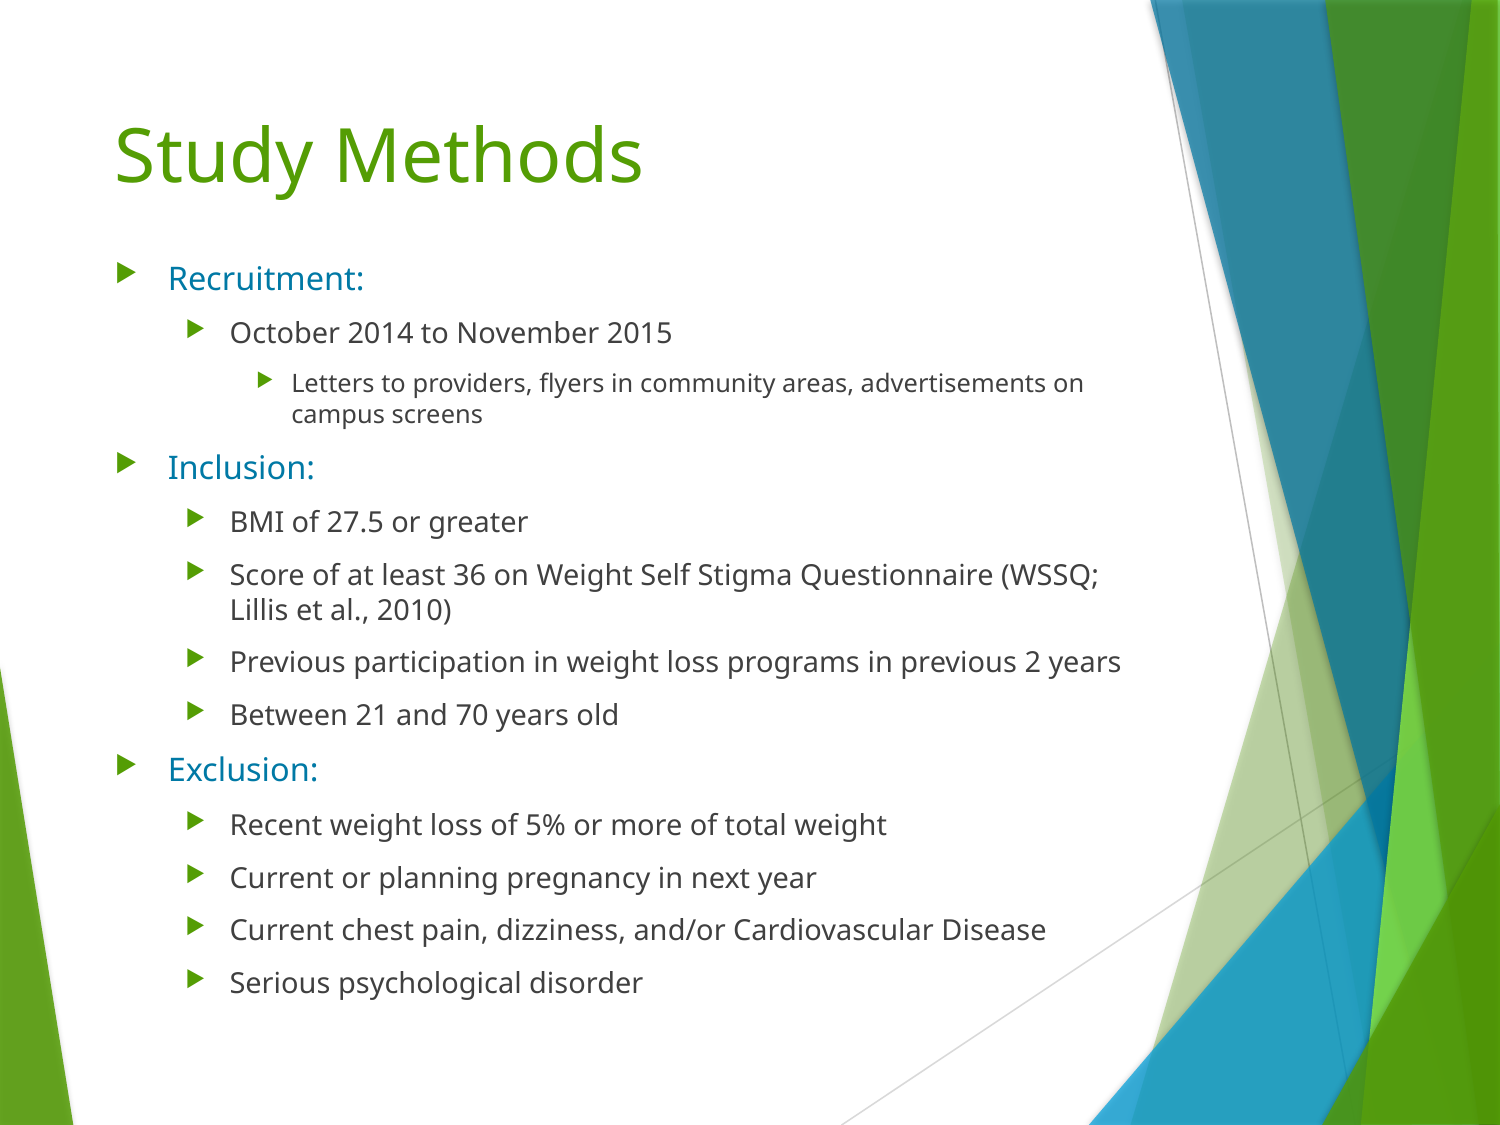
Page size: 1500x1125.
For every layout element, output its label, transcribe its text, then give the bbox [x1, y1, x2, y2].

list Recruitment: October 2014 to November 2015 Letters to providers, flyers in community areas, advertisements on campus screens Inclusion: BMI of 27.5 or greater Score of at least 36 on Weight Self Stigma Questionnaire (WSSQ; Lillis et al., 2010) Previous participation in weight loss programs in previous 2 years Between 21 and 70 years old Exclusion: Recent weight loss of 5% or more of total weight Current or planning pregnancy in next year Current chest pain, dizziness, and/or Cardiovascular Disease Serious psychological disorder [99, 249, 1142, 1025]
title Study Methods [99, 99, 1142, 249]
